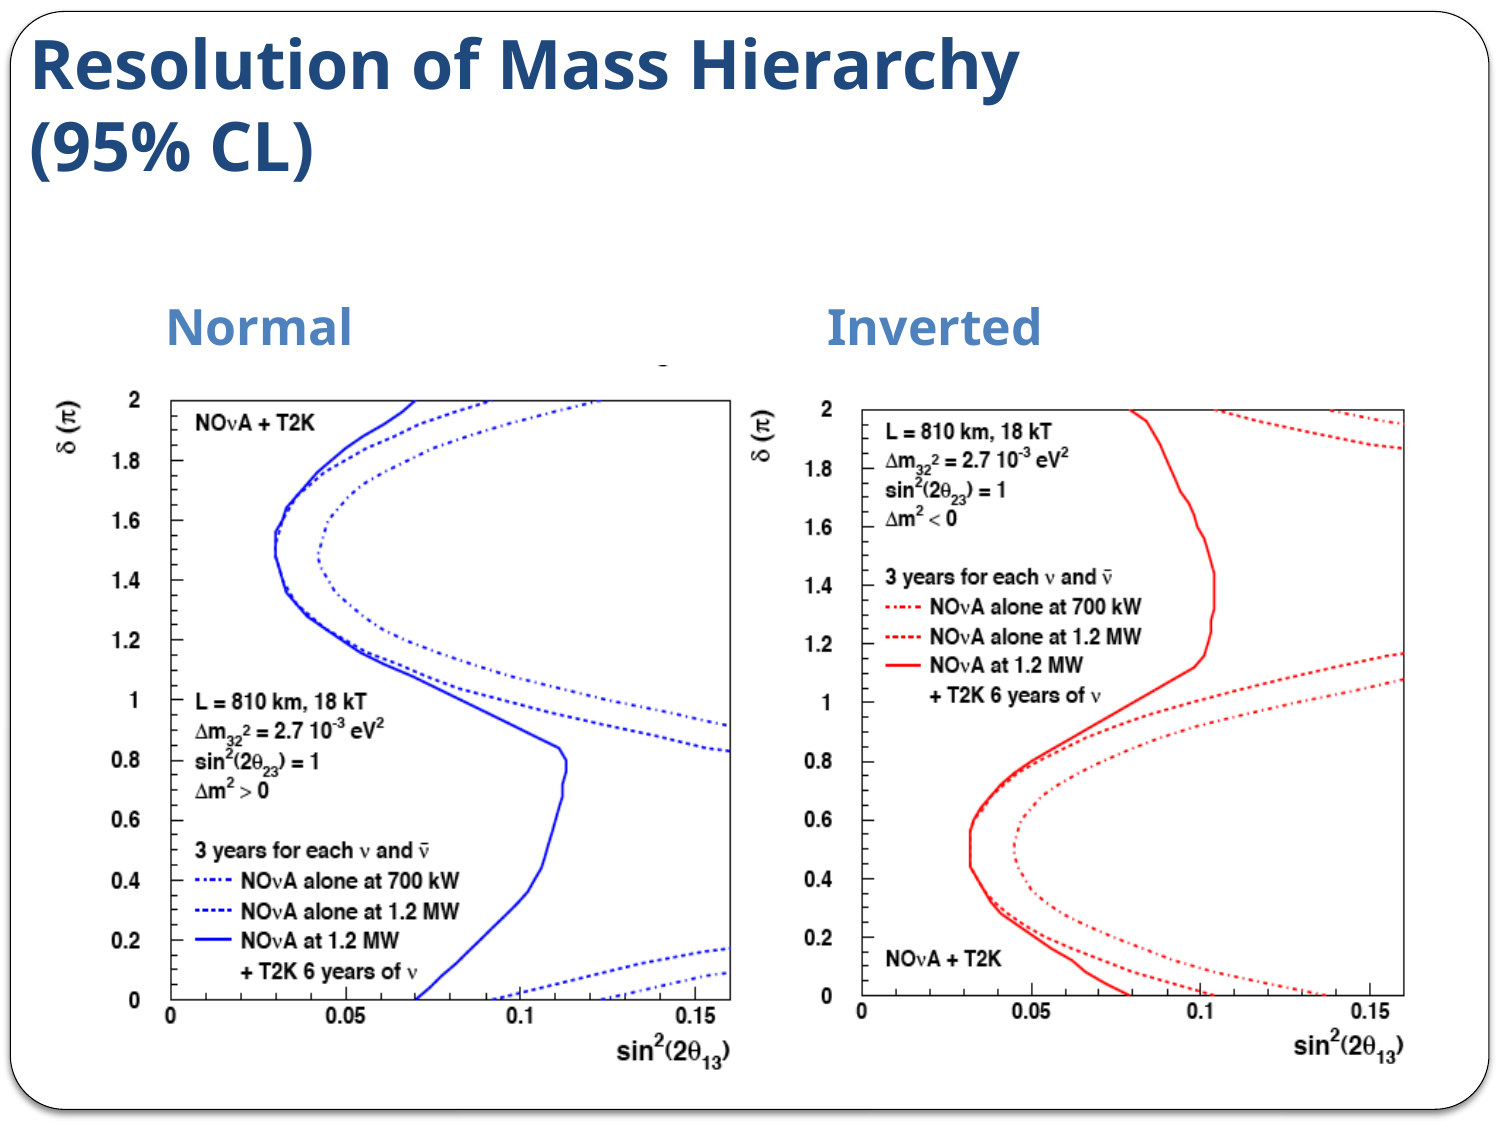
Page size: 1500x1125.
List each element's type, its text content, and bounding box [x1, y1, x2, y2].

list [42, 365, 756, 1079]
list Inverted [811, 236, 1426, 364]
list Normal [149, 236, 763, 364]
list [740, 384, 1426, 1070]
title Resolution of Mass Hierarchy (95% CL) [14, 12, 1052, 201]
